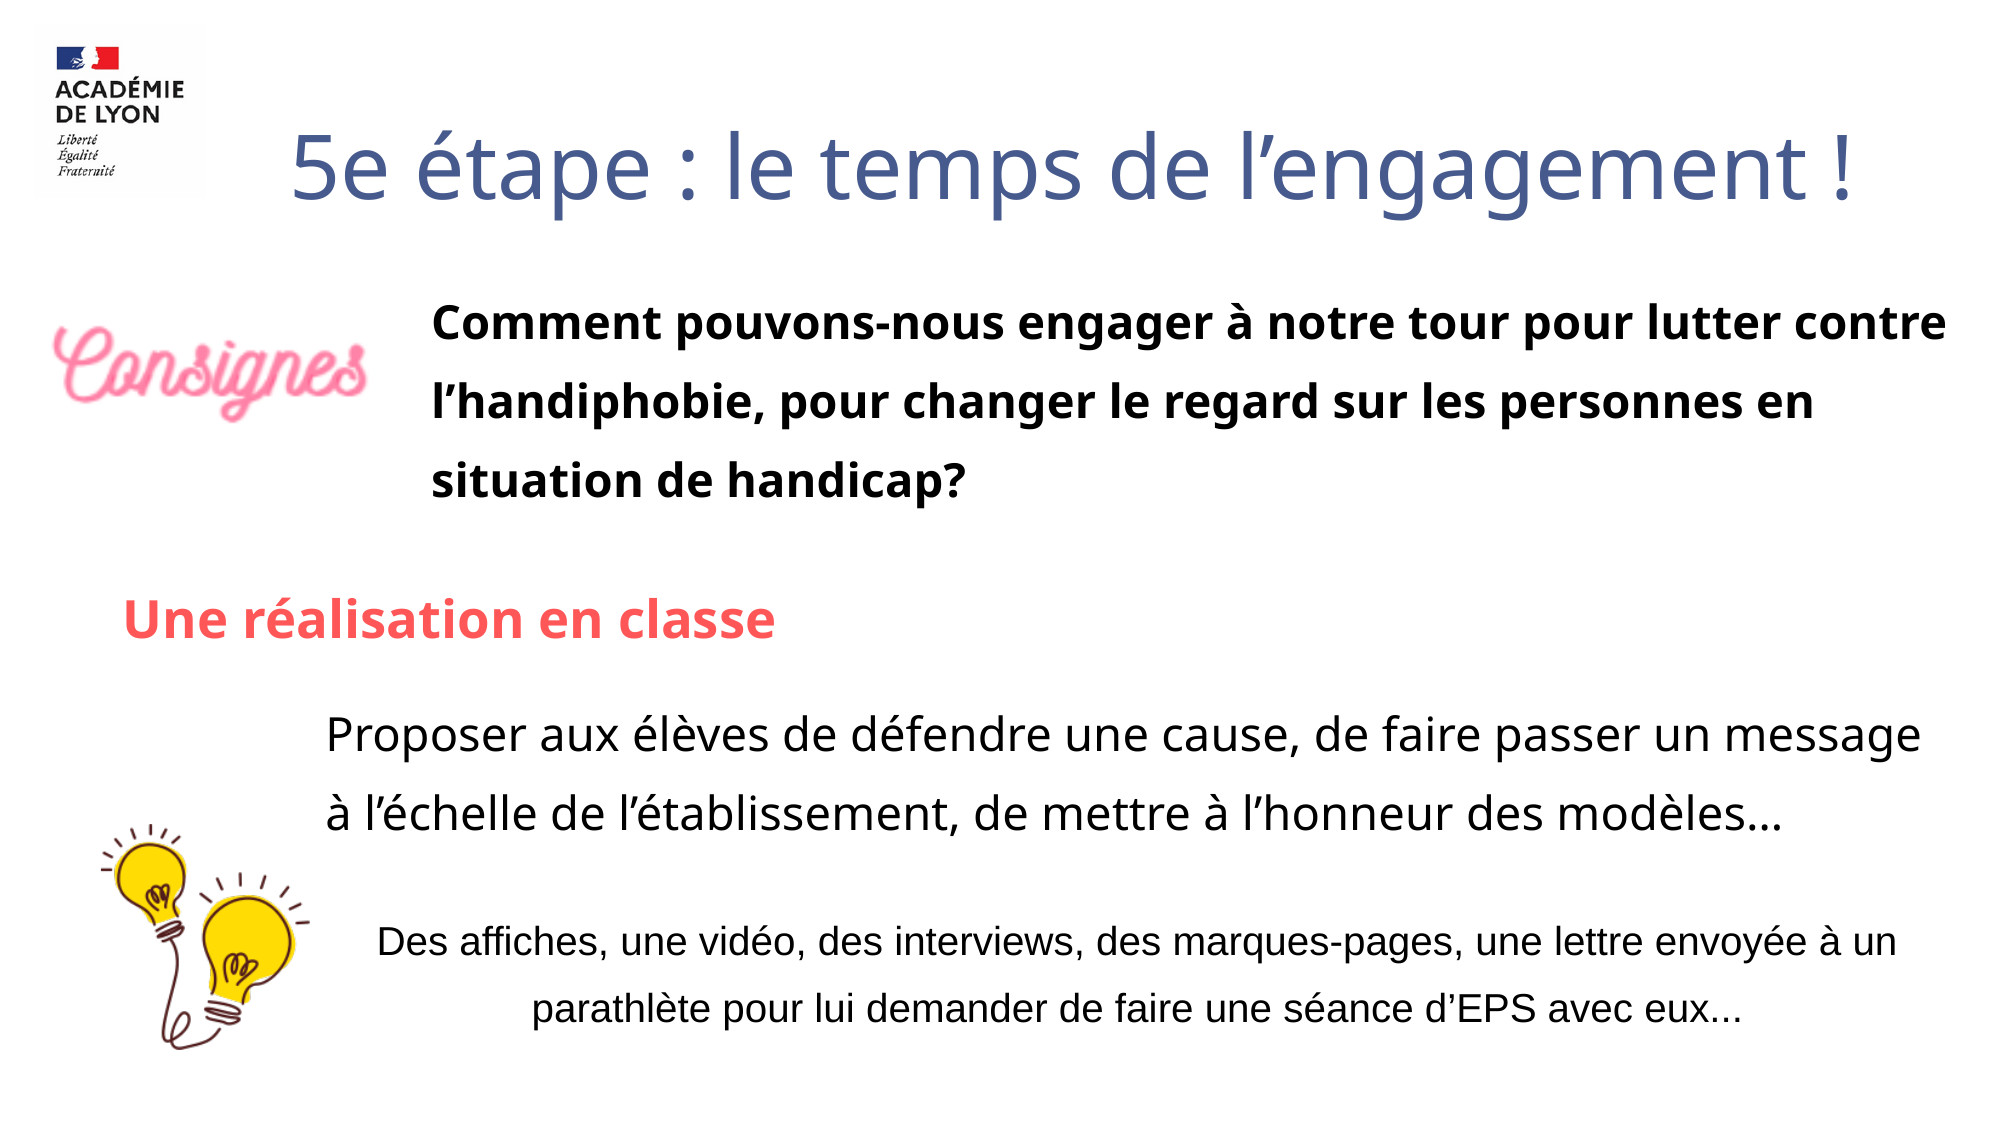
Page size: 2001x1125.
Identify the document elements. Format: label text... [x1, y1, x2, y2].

picture [43, 315, 390, 433]
text_box 5e étape : le temps de l’engagement ! [289, 89, 1962, 218]
text_box [100, 824, 311, 1050]
text_box Proposer aux élèves de défendre une cause, de faire passer un message à l’échelle de l’établissement, de mettre à l’honneur des modèles… [325, 681, 1952, 840]
text_box Comment pouvons-nous engager à notre tour pour lutter contre l’handiphobie, pour changer le regard sur les personnes en situation de handicap? [431, 269, 1952, 508]
text_box Des affiches, une vidéo, des interviews, des marques-pages, une lettre envoyée à un parathlète pour lui demander de faire une séance d’EPS avec eux... [325, 895, 1952, 1031]
text_box [34, 24, 206, 198]
text_box Une réalisation en classe [18, 560, 881, 650]
